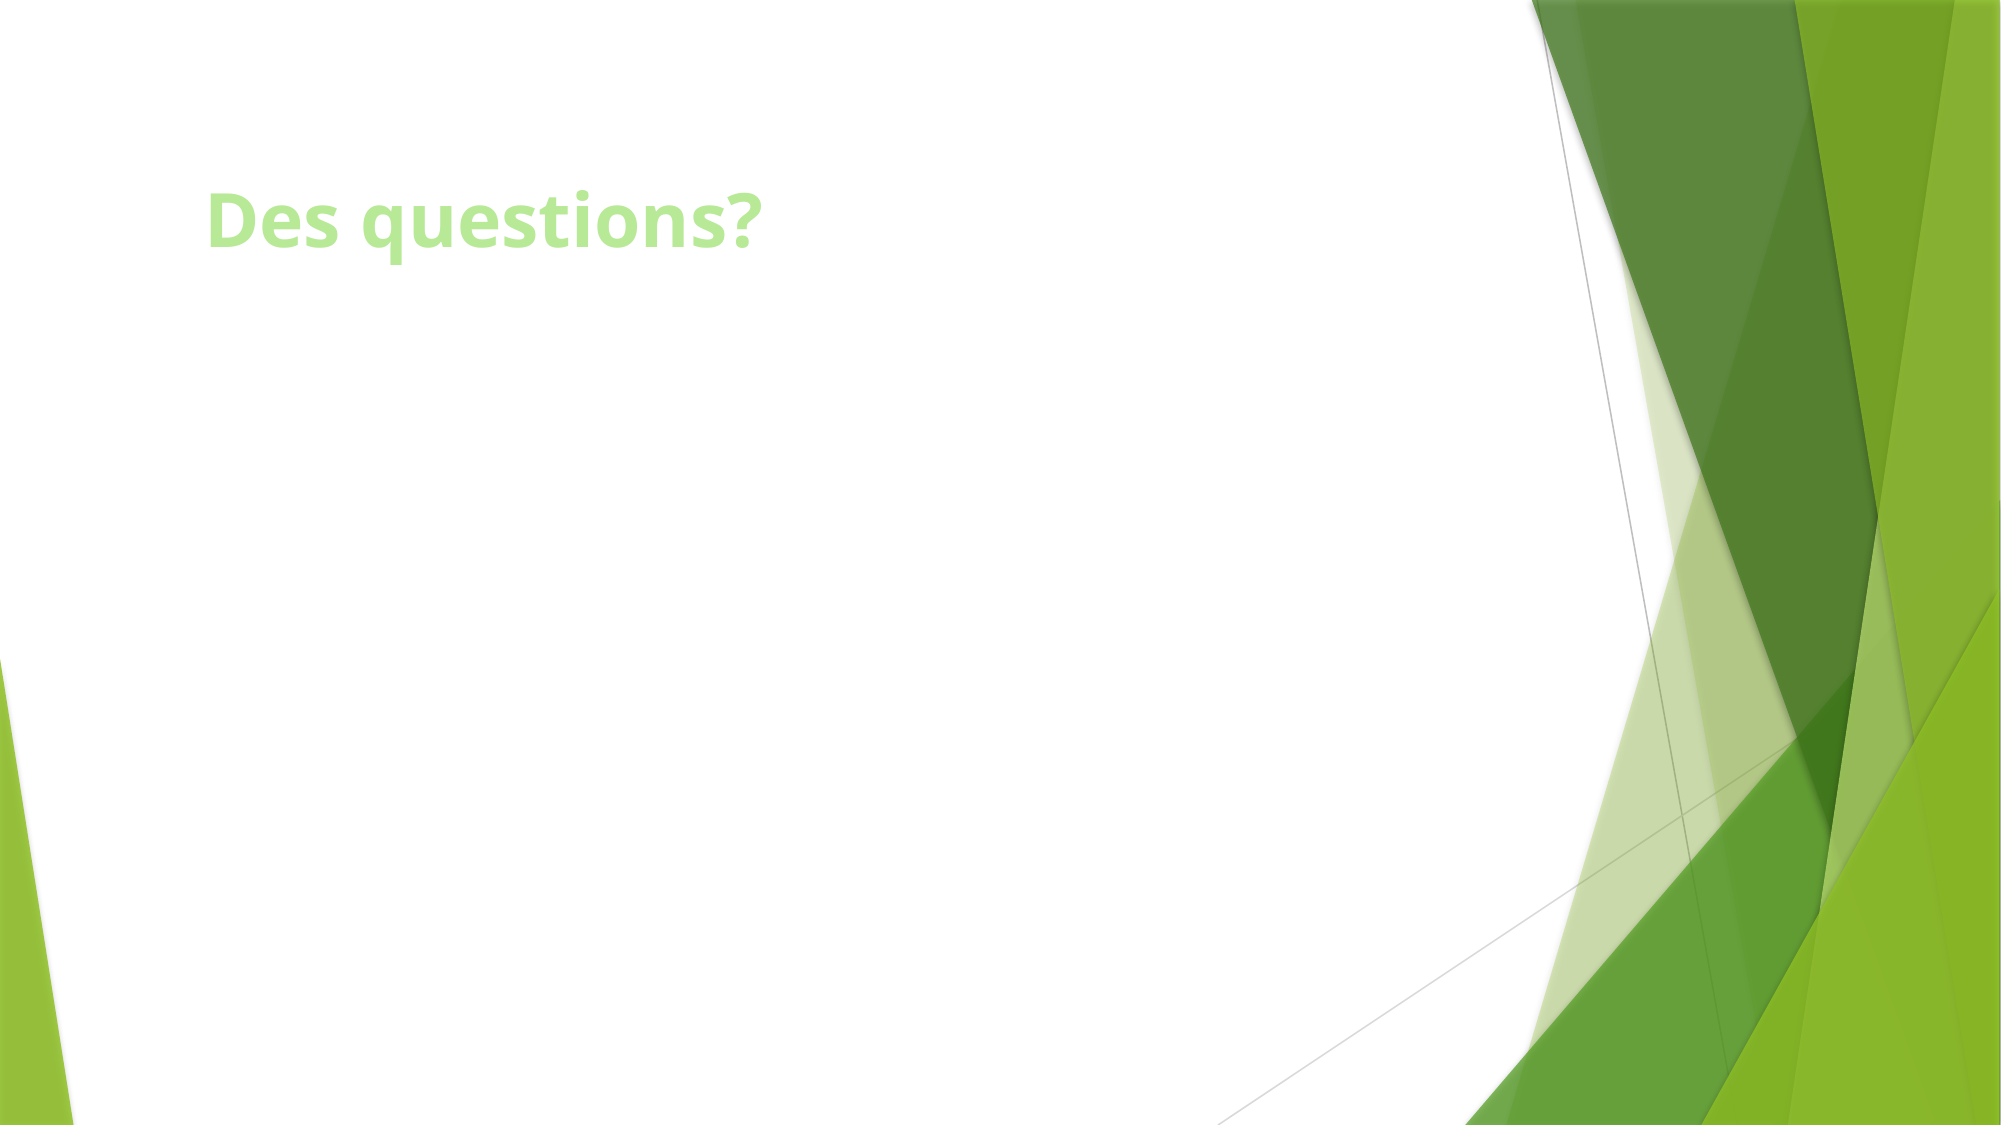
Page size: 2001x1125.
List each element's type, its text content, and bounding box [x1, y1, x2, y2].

title Des questions? [189, 159, 1627, 276]
